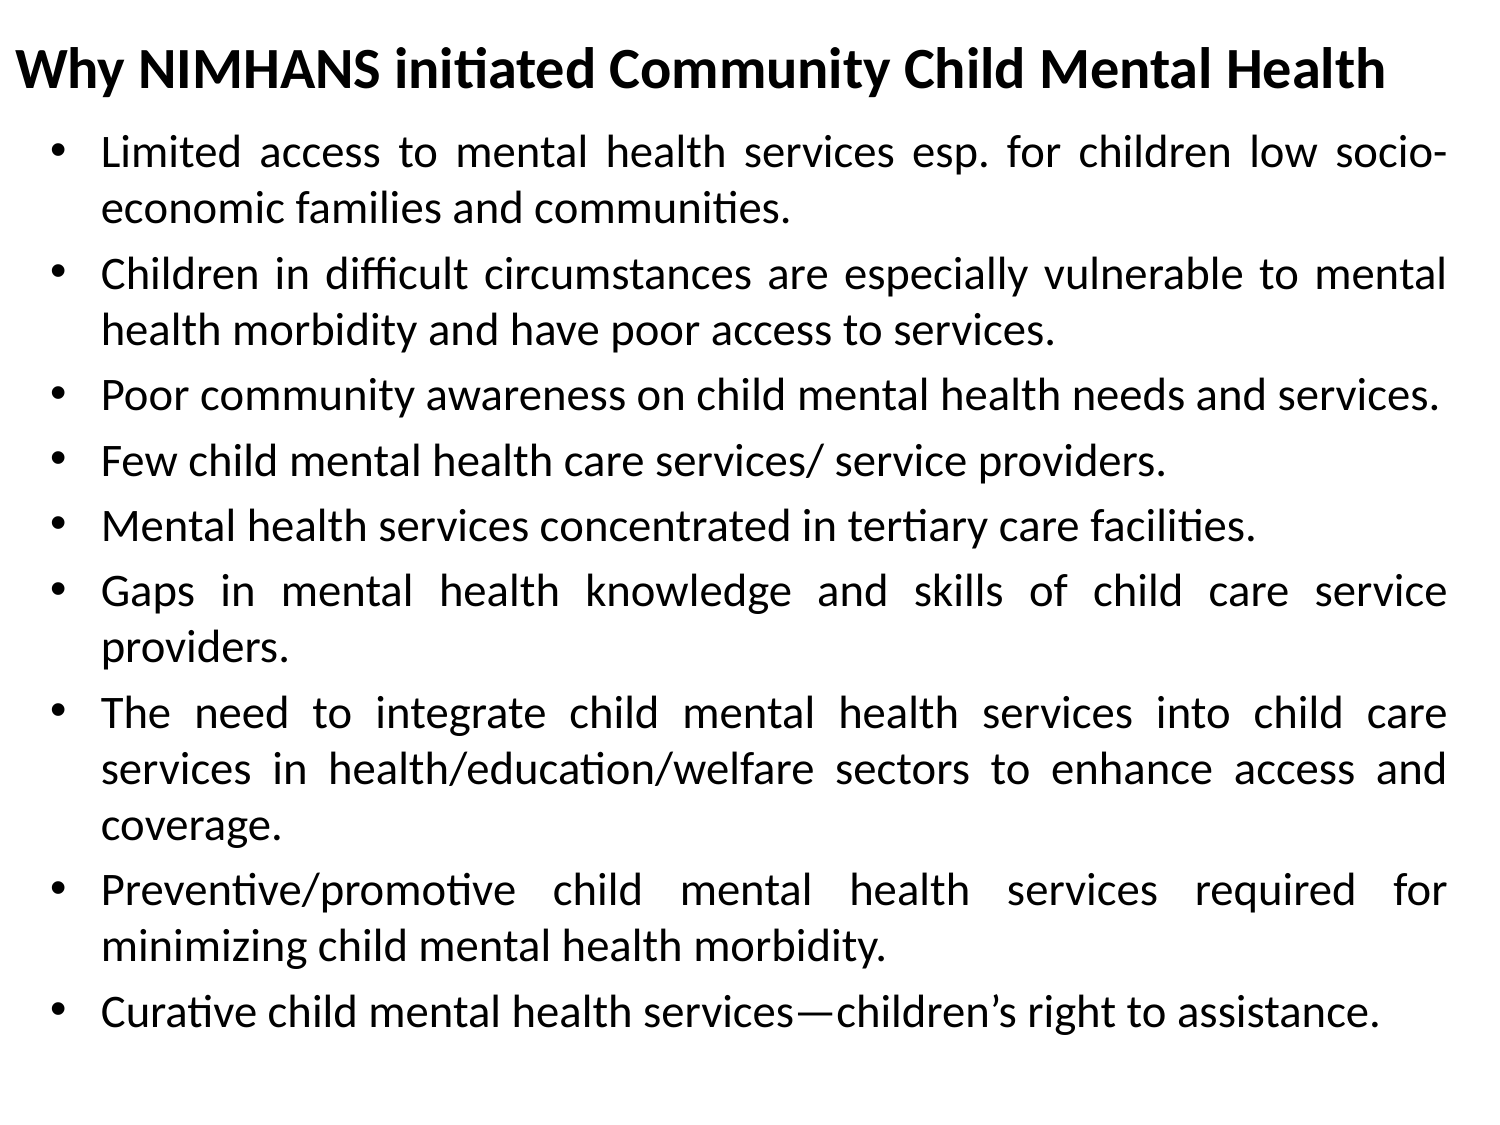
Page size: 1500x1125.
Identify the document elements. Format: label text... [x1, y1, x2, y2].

title Why NIMHANS initiated Community Child Mental Health [0, 0, 1465, 131]
list Limited access to mental health services esp. for children low socio-economic families and communities. Children in difficult circumstances are especially vulnerable to mental health morbidity and have poor access to services. Poor community awareness on child mental health needs and services. Few child mental health care services/ service providers. Mental health services concentrated in tertiary care facilities. Gaps in mental health knowledge and skills of child care service providers. The need to integrate child mental health services into child care services in health/education/welfare sectors to enhance access and coverage. Preventive/promotive child mental health services required for minimizing child mental health morbidity. Curative child mental health services—children’s right to assistance. [35, 113, 1465, 1090]
